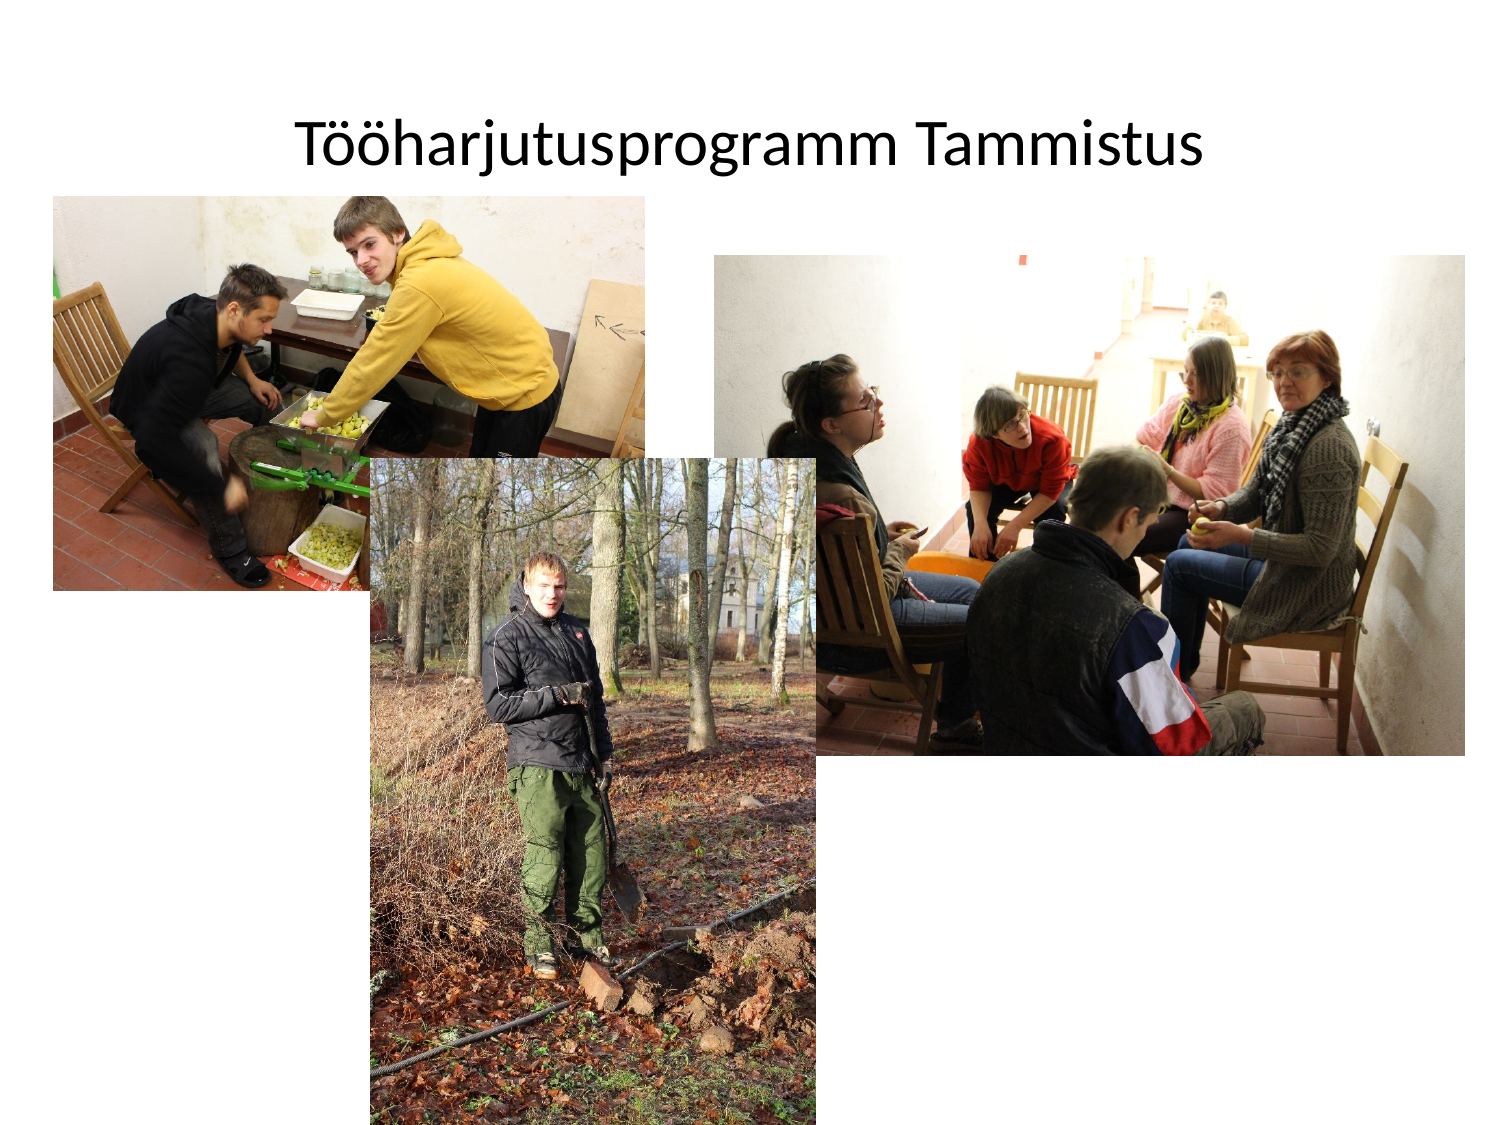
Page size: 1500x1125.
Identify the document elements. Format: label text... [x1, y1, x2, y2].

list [52, 196, 646, 592]
picture [370, 255, 1465, 1125]
title Tööharjutusprogramm Tammistus [74, 44, 1426, 233]
